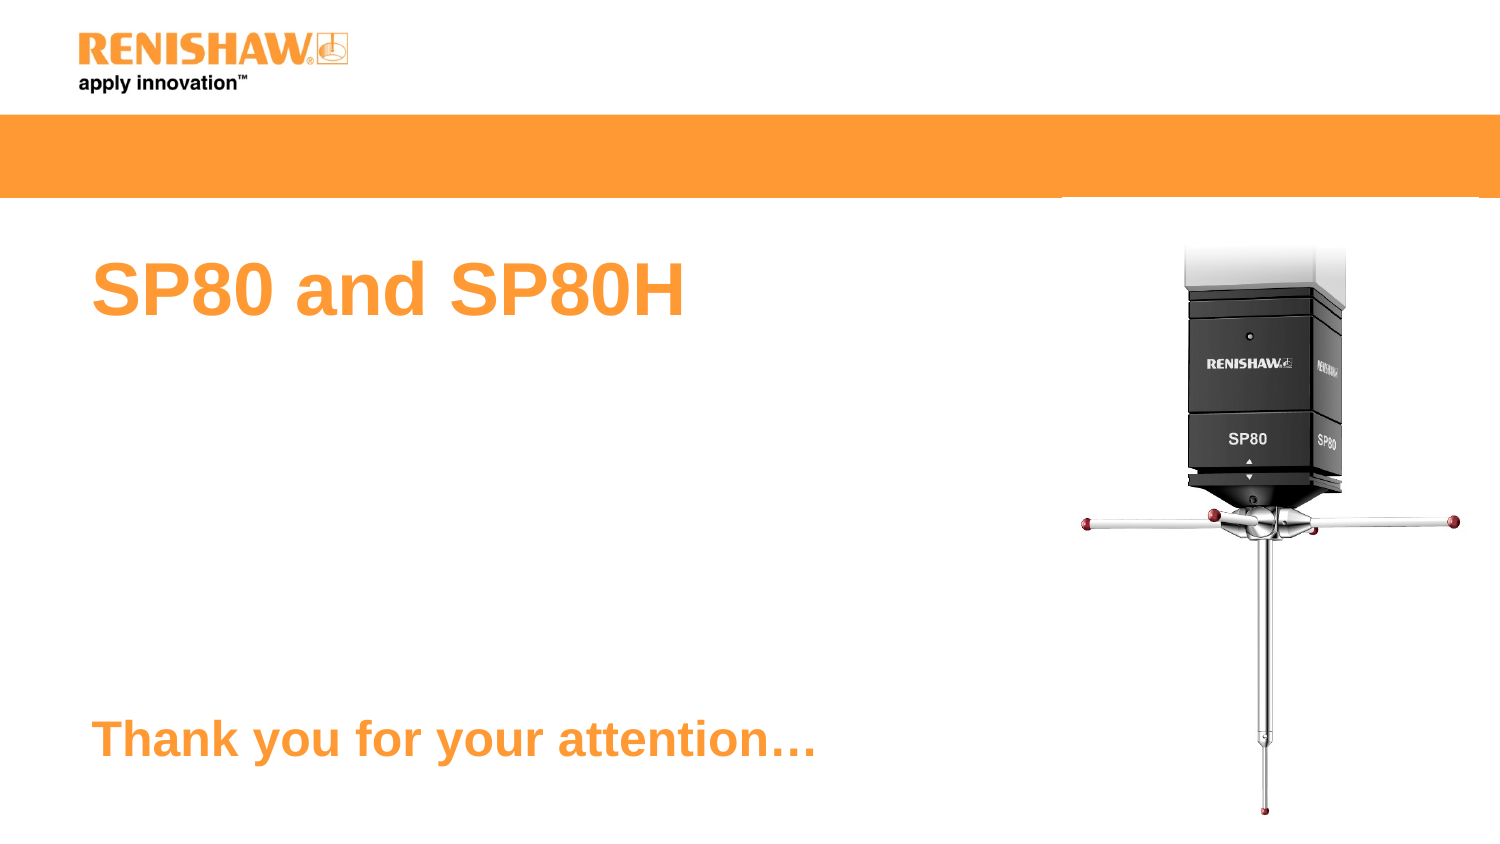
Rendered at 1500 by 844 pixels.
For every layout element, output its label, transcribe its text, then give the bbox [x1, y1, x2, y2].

subtitle Thank you for your attention… [76, 698, 1057, 759]
title SP80 and SP80H [76, 232, 1057, 515]
picture [1062, 197, 1480, 842]
picture [77, 30, 349, 96]
